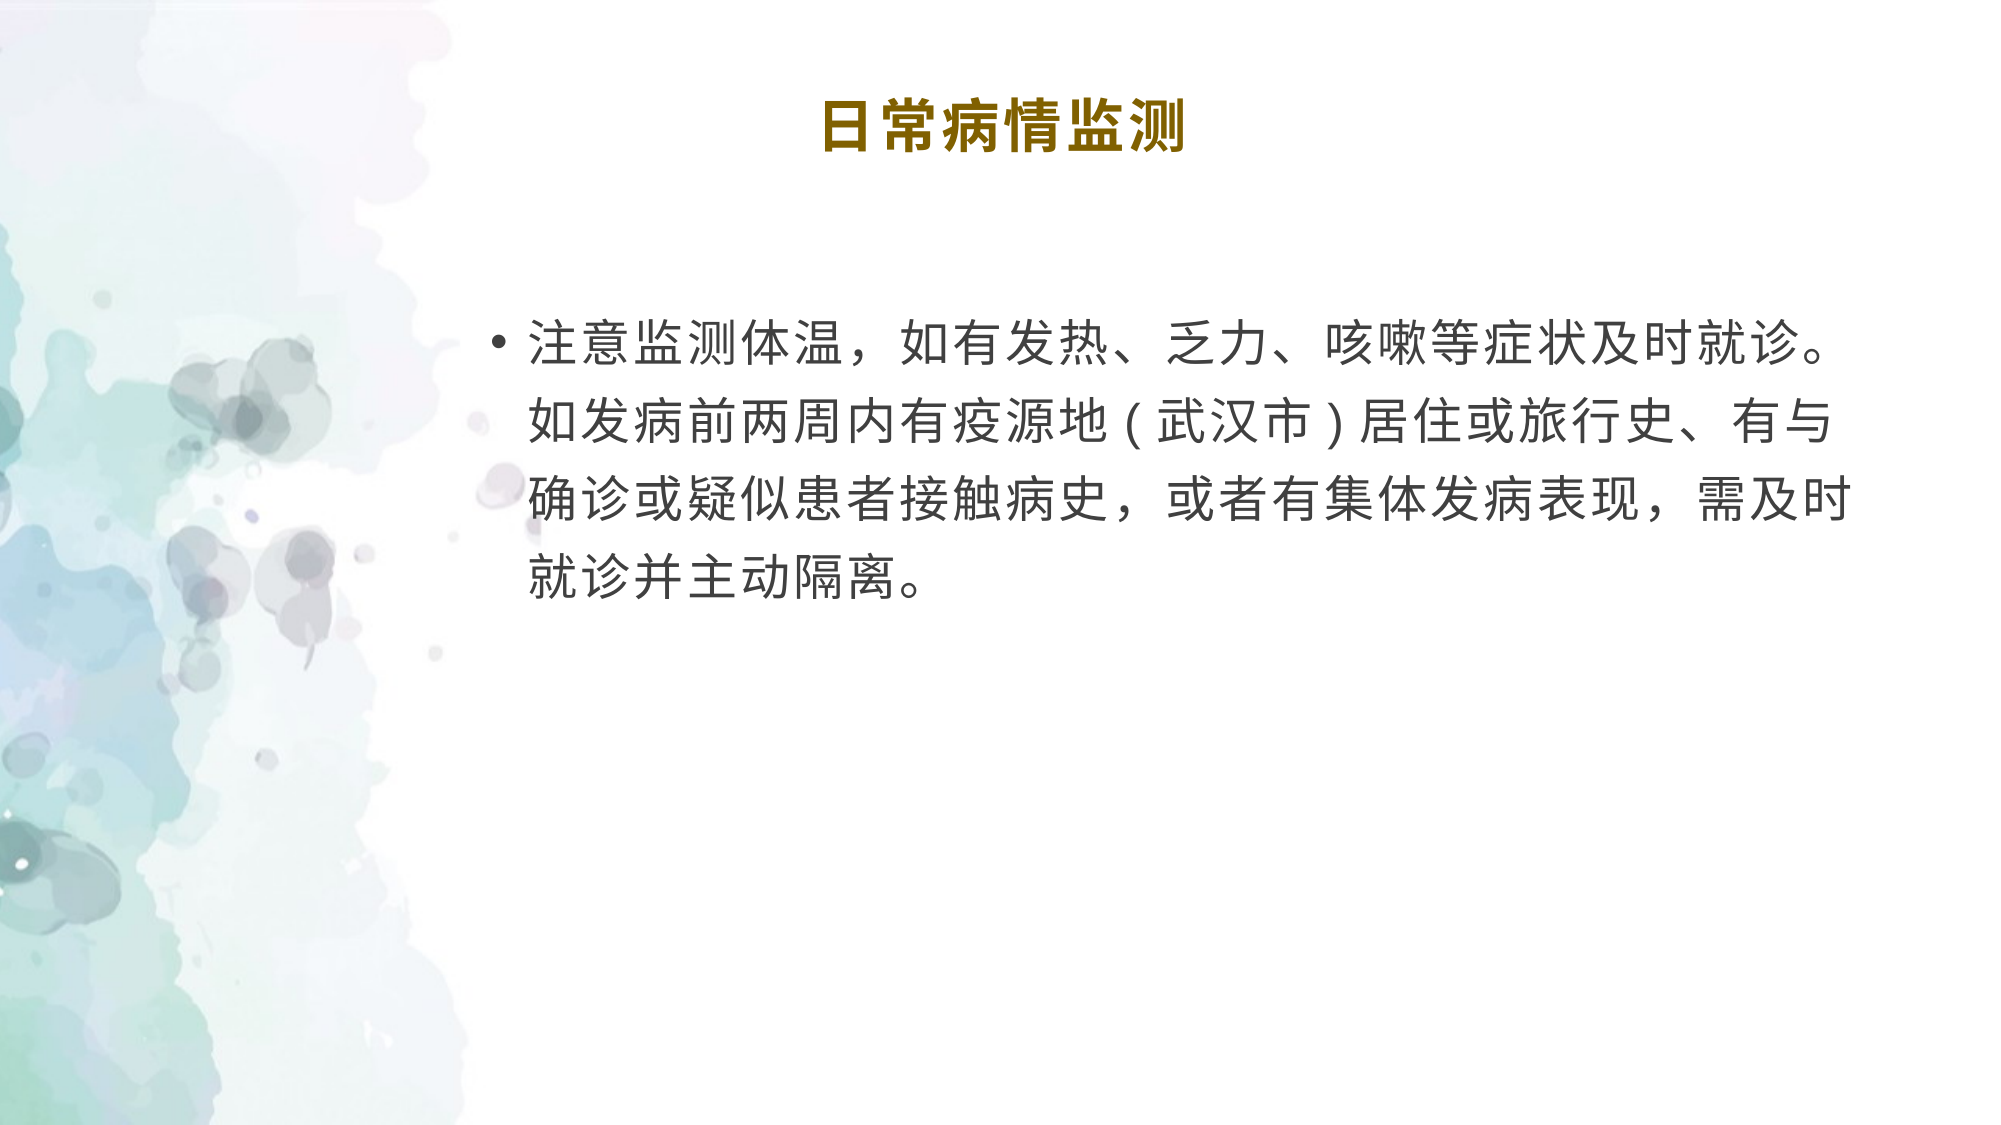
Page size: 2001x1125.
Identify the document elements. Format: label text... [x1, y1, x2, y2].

picture [0, 0, 2000, 1125]
list 注意监测体温，如有发热、乏力、咳嗽等症状及时就诊。如发病前两周内有疫源地(武汉市)居住或旅行史、有与确诊或疑似患者接触病史，或者有集体发病表现，需及时就诊并主动隔离。 [473, 212, 1891, 1040]
title 日常病情监测 [109, 70, 1891, 178]
